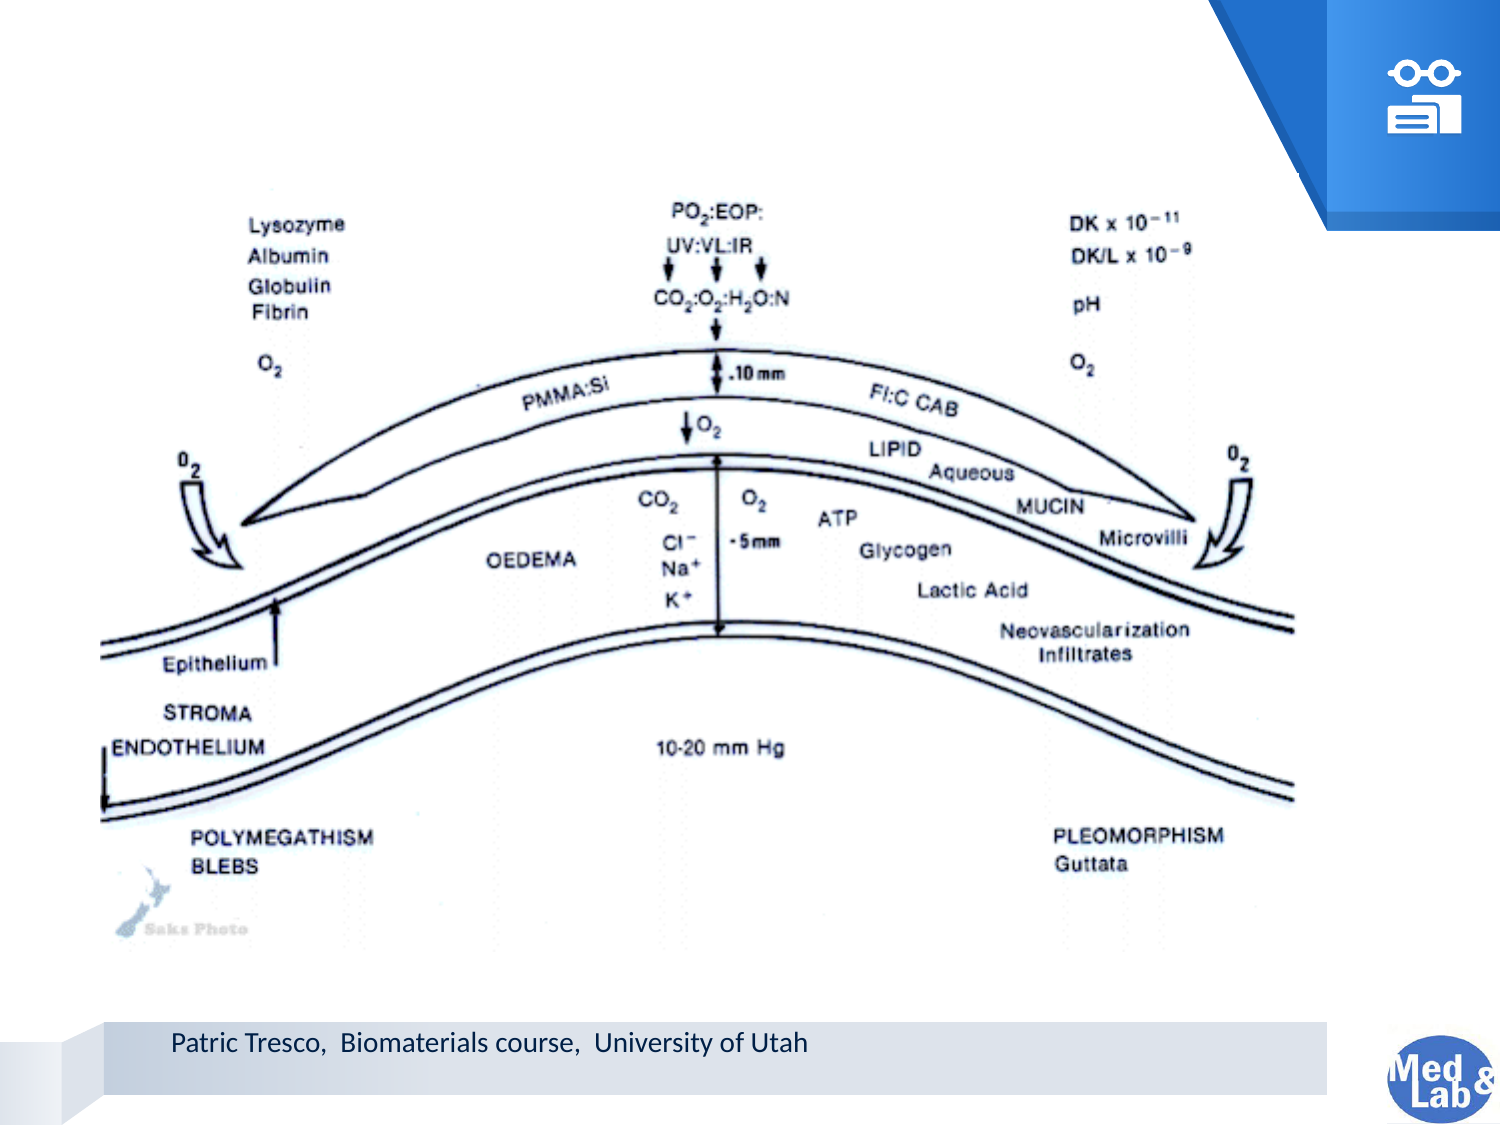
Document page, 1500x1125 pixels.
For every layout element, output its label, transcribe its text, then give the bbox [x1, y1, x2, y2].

picture [1386, 1024, 1500, 1124]
list Patric Tresco, Biomaterials course, University of Utah [133, 1022, 1299, 1094]
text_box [1387, 59, 1462, 134]
picture [100, 172, 1300, 952]
